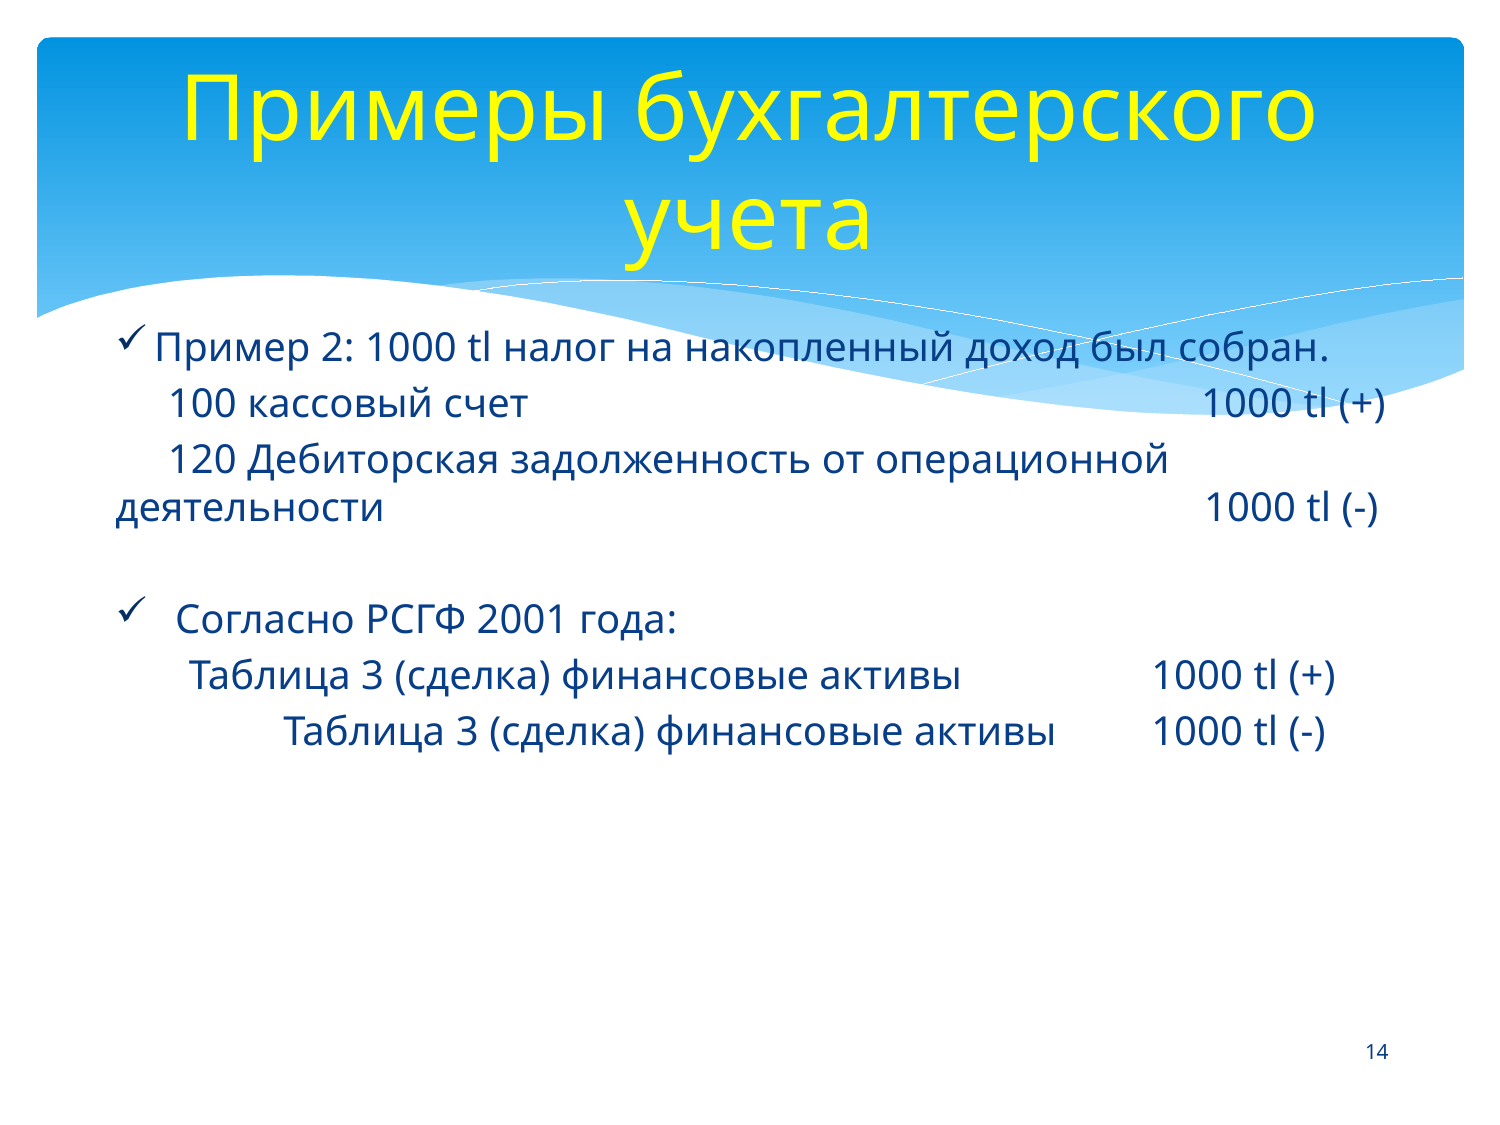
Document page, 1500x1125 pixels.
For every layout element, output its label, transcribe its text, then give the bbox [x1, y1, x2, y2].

list Пример 2: 1000 tl налог на накопленный доход был собран. 100 кассовый счет 1000 tl (+) 120 Дебиторская задолженность от операционной деятельности 1000 tl (-) Согласно РСГФ 2001 года: Таблица 3 (сделка) финансовые активы 1000 tl (+) Таблица 3 (сделка) финансовые активы 1000 tl (-) [100, 314, 1436, 881]
title Примеры бухгалтерского учета [75, 55, 1425, 261]
slide_number 14 [1281, 1023, 1473, 1084]
